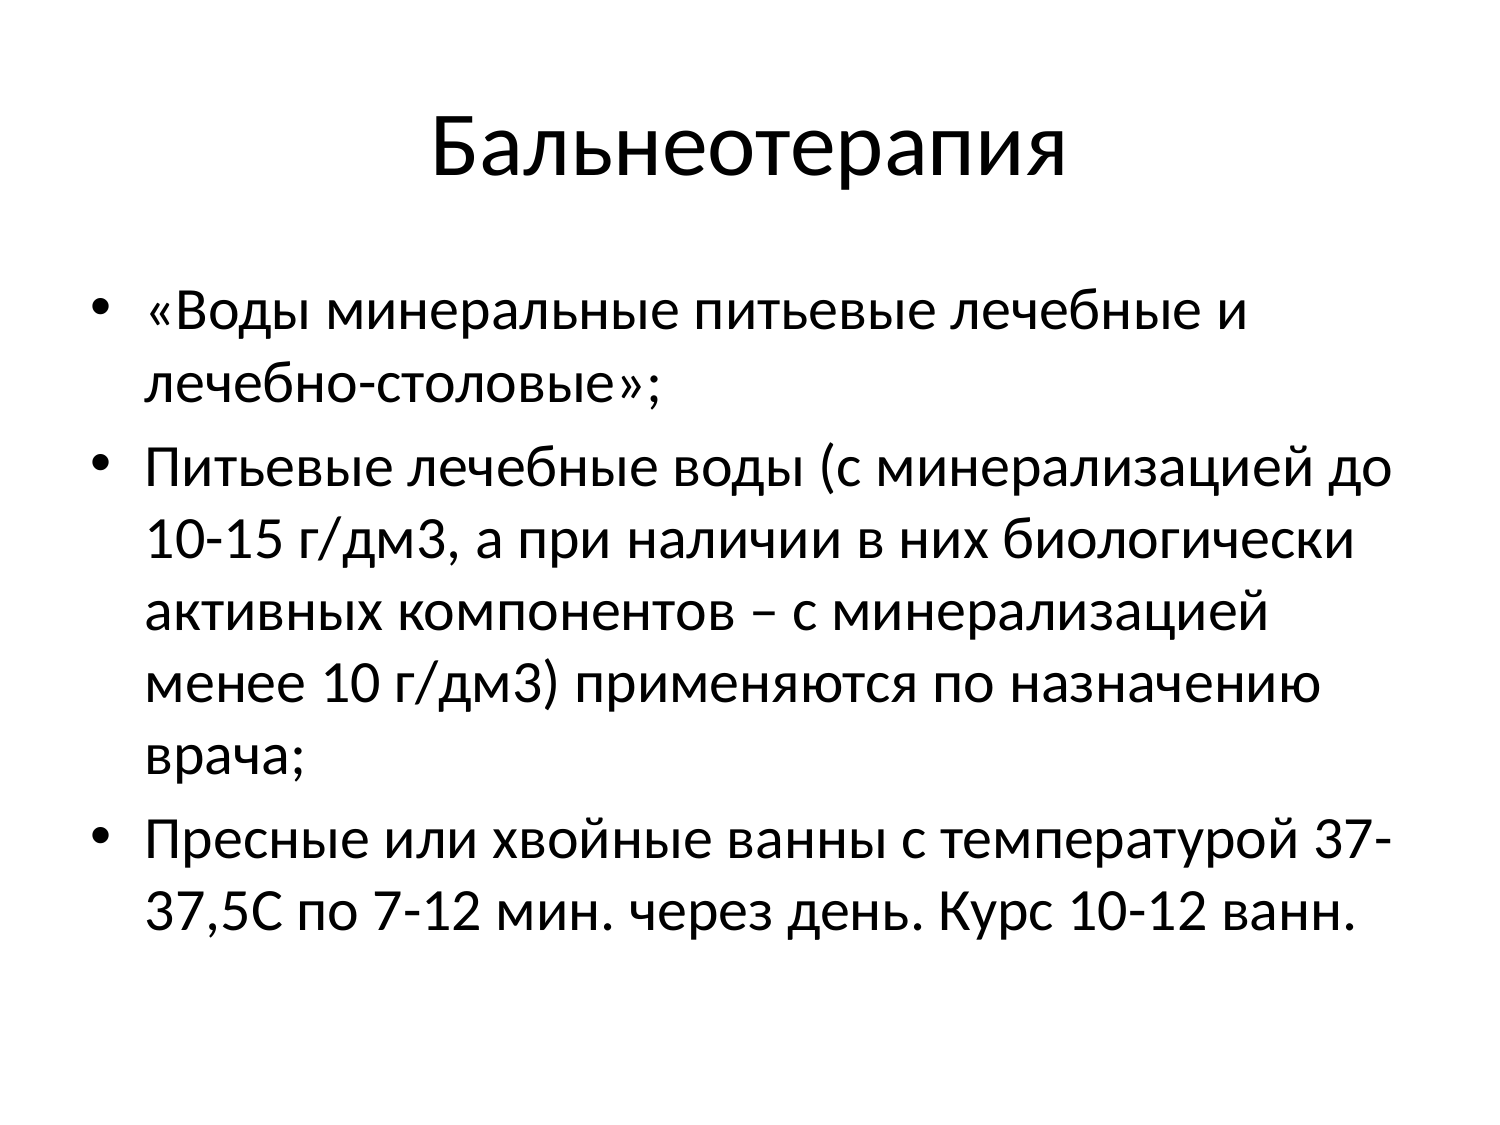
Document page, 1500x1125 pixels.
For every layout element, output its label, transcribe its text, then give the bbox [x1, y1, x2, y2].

list «Воды минеральные питьевые лечебные и лечебно-столовые»; Питьевые лечебные воды (с минерализацией до 10-15 г/дм3, а при наличии в них биологически активных компонентов – с минерализацией менее 10 г/дм3) применяются по назначению врача; Пресные или хвойные ванны с температурой 37-37,5С по 7-12 мин. через день. Курс 10-12 ванн. [75, 262, 1425, 1005]
title Бальнеотерапия [75, 45, 1425, 233]
